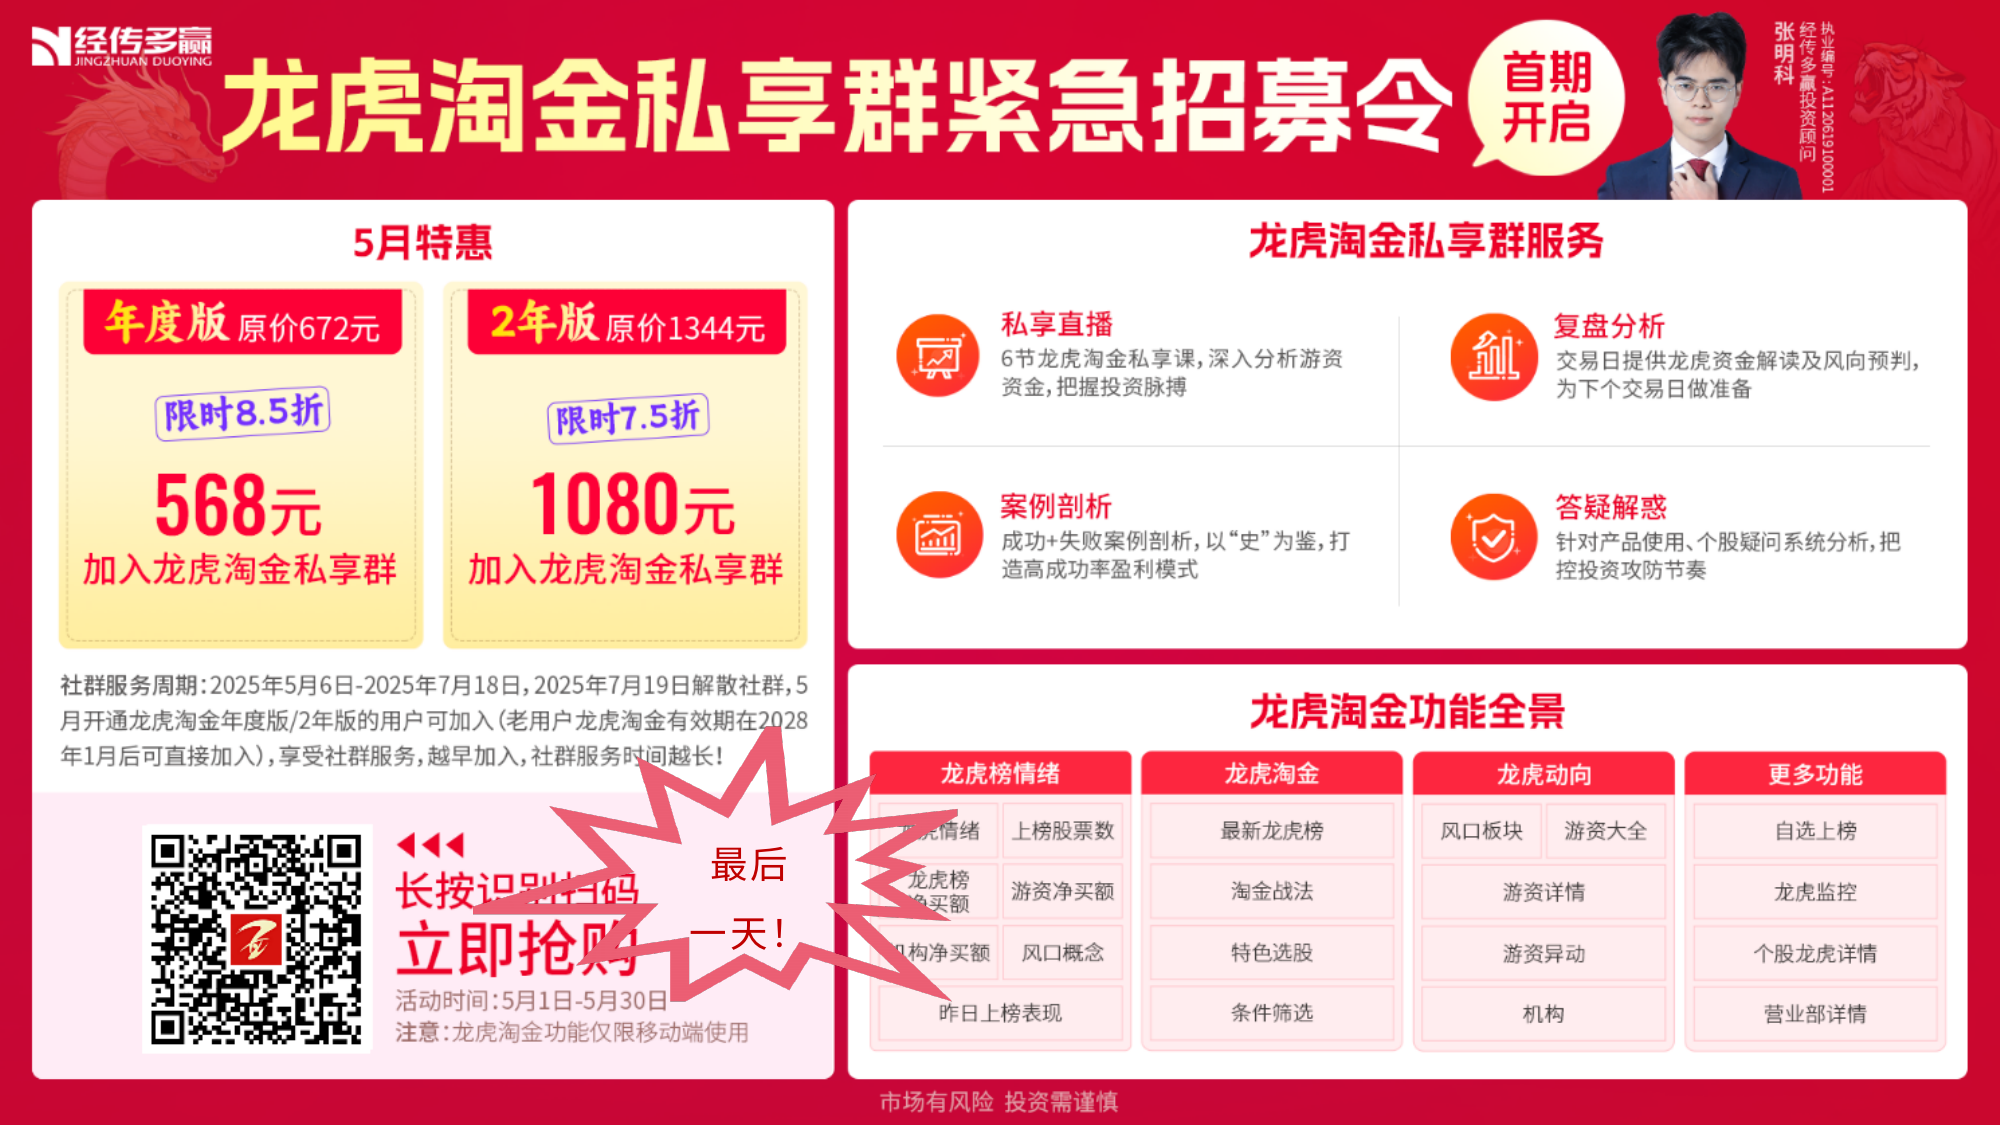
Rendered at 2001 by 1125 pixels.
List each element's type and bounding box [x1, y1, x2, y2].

text_box [440, 705, 977, 1010]
picture [0, 0, 2000, 1125]
